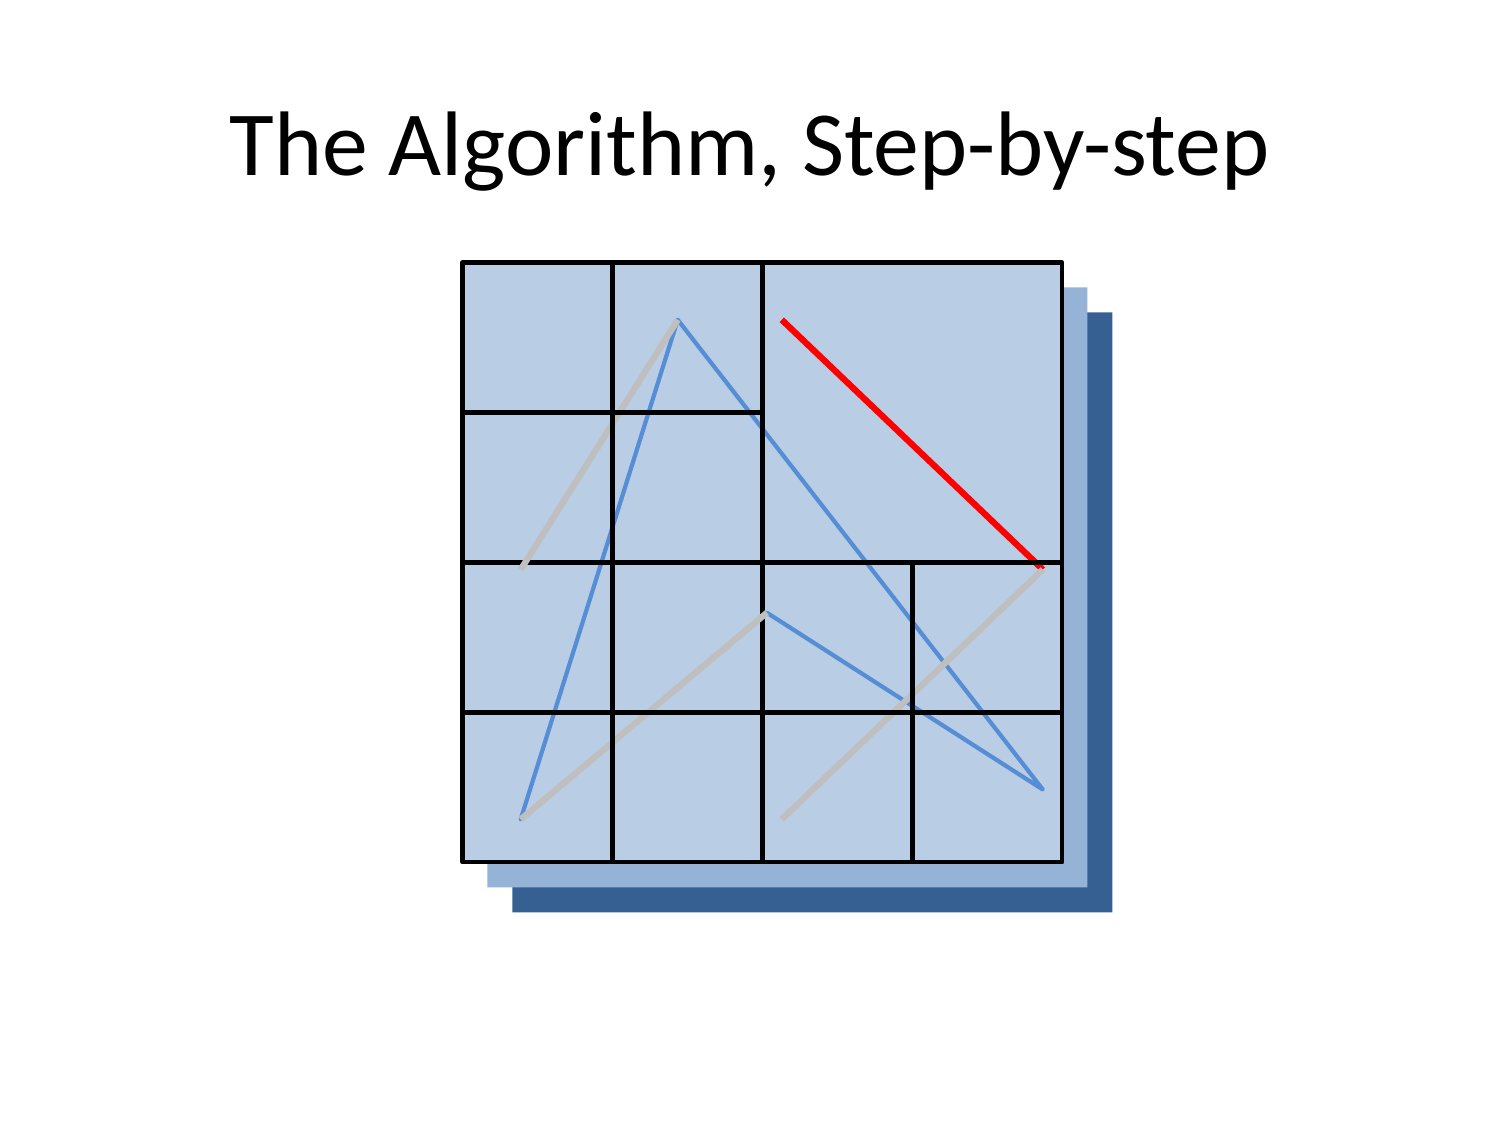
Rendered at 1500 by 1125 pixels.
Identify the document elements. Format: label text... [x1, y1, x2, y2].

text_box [677, 319, 1044, 560]
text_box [766, 722, 1044, 790]
text_box [1048, 568, 1064, 714]
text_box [766, 612, 1044, 710]
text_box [854, 572, 1044, 612]
text_box [510, 310, 1114, 914]
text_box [520, 612, 765, 710]
text_box [647, 337, 672, 410]
text_box [460, 657, 515, 713]
text_box [485, 285, 1089, 889]
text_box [349, 490, 850, 649]
text_box [460, 260, 1064, 565]
title The Algorithm, Step-by-step [75, 45, 1425, 233]
text_box [622, 422, 672, 489]
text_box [520, 722, 768, 820]
text_box [460, 718, 1064, 864]
